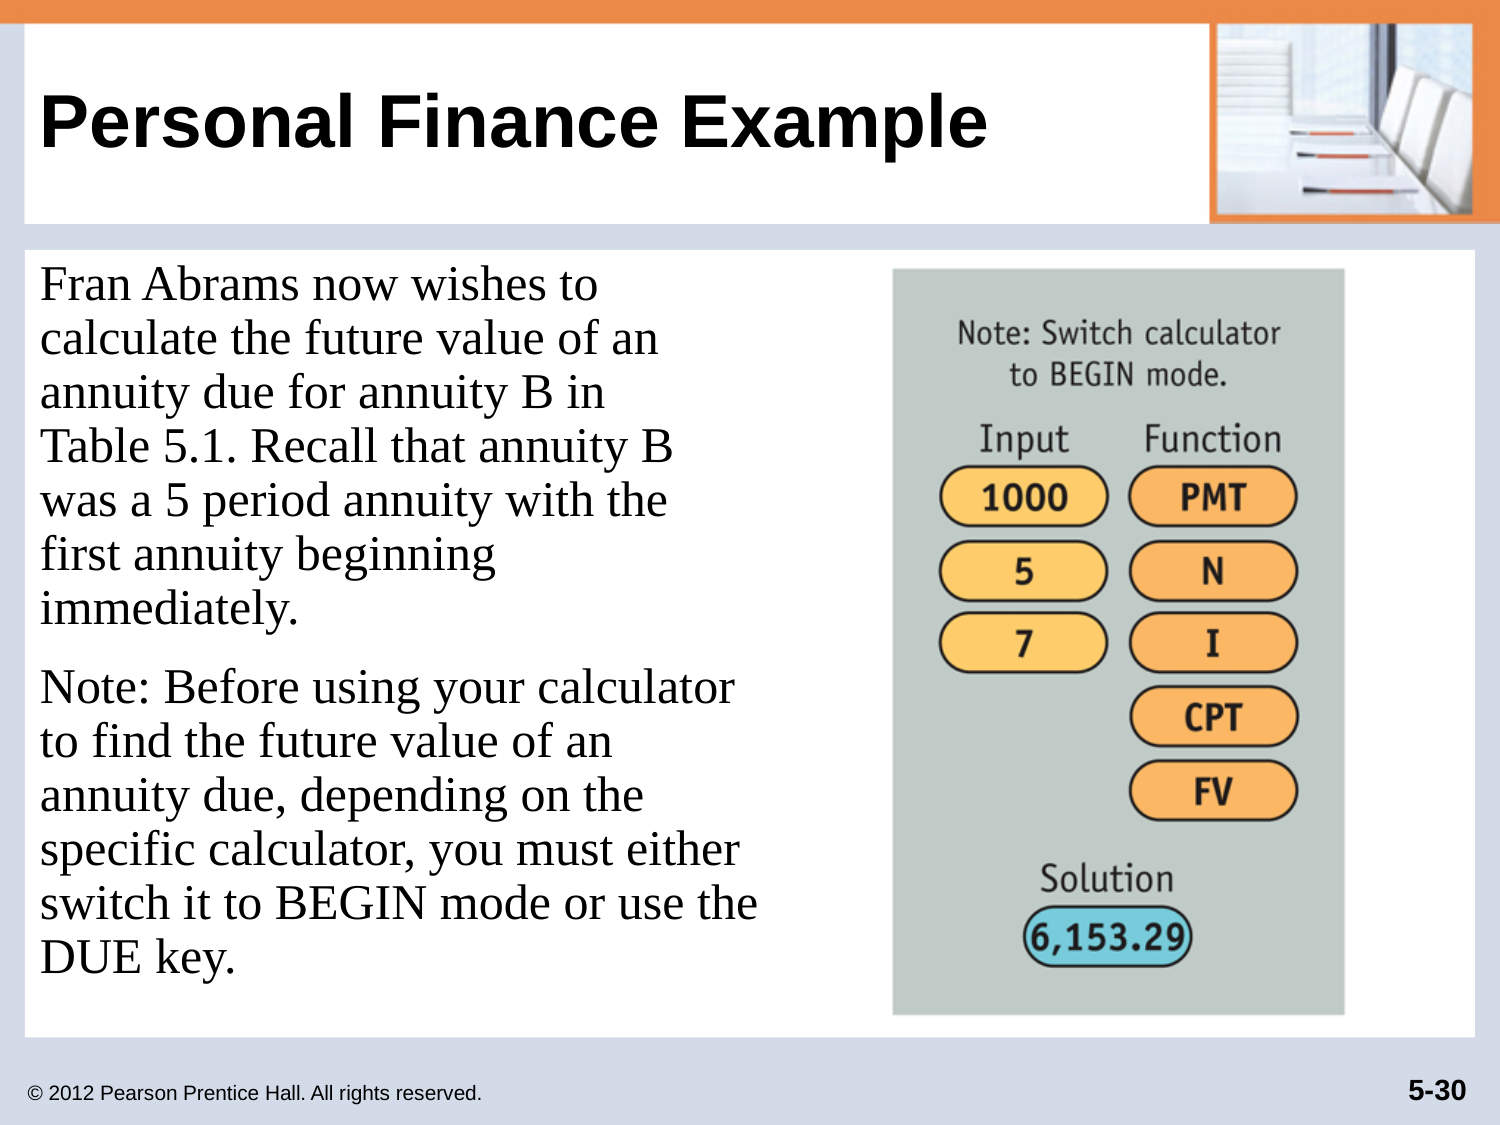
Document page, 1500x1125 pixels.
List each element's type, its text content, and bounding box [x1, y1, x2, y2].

slide_number 5-30 [1331, 1038, 1482, 1114]
footer © 2012 Pearson Prentice Hall. All rights reserved. [12, 1037, 938, 1113]
title Personal Finance Example [24, 64, 1201, 171]
picture [887, 264, 1351, 1021]
list Fran Abrams now wishes to calculate the future value of an annuity due for annuity B in Table 5.1. Recall that annuity B was a 5 period annuity with the first annuity beginning immediately. Note: Before using your calculator to find the future value of an annuity due, depending on the specific calculator, you must either switch it to BEGIN mode or use the DUE key. [24, 249, 776, 1013]
picture [0, 0, 1500, 224]
